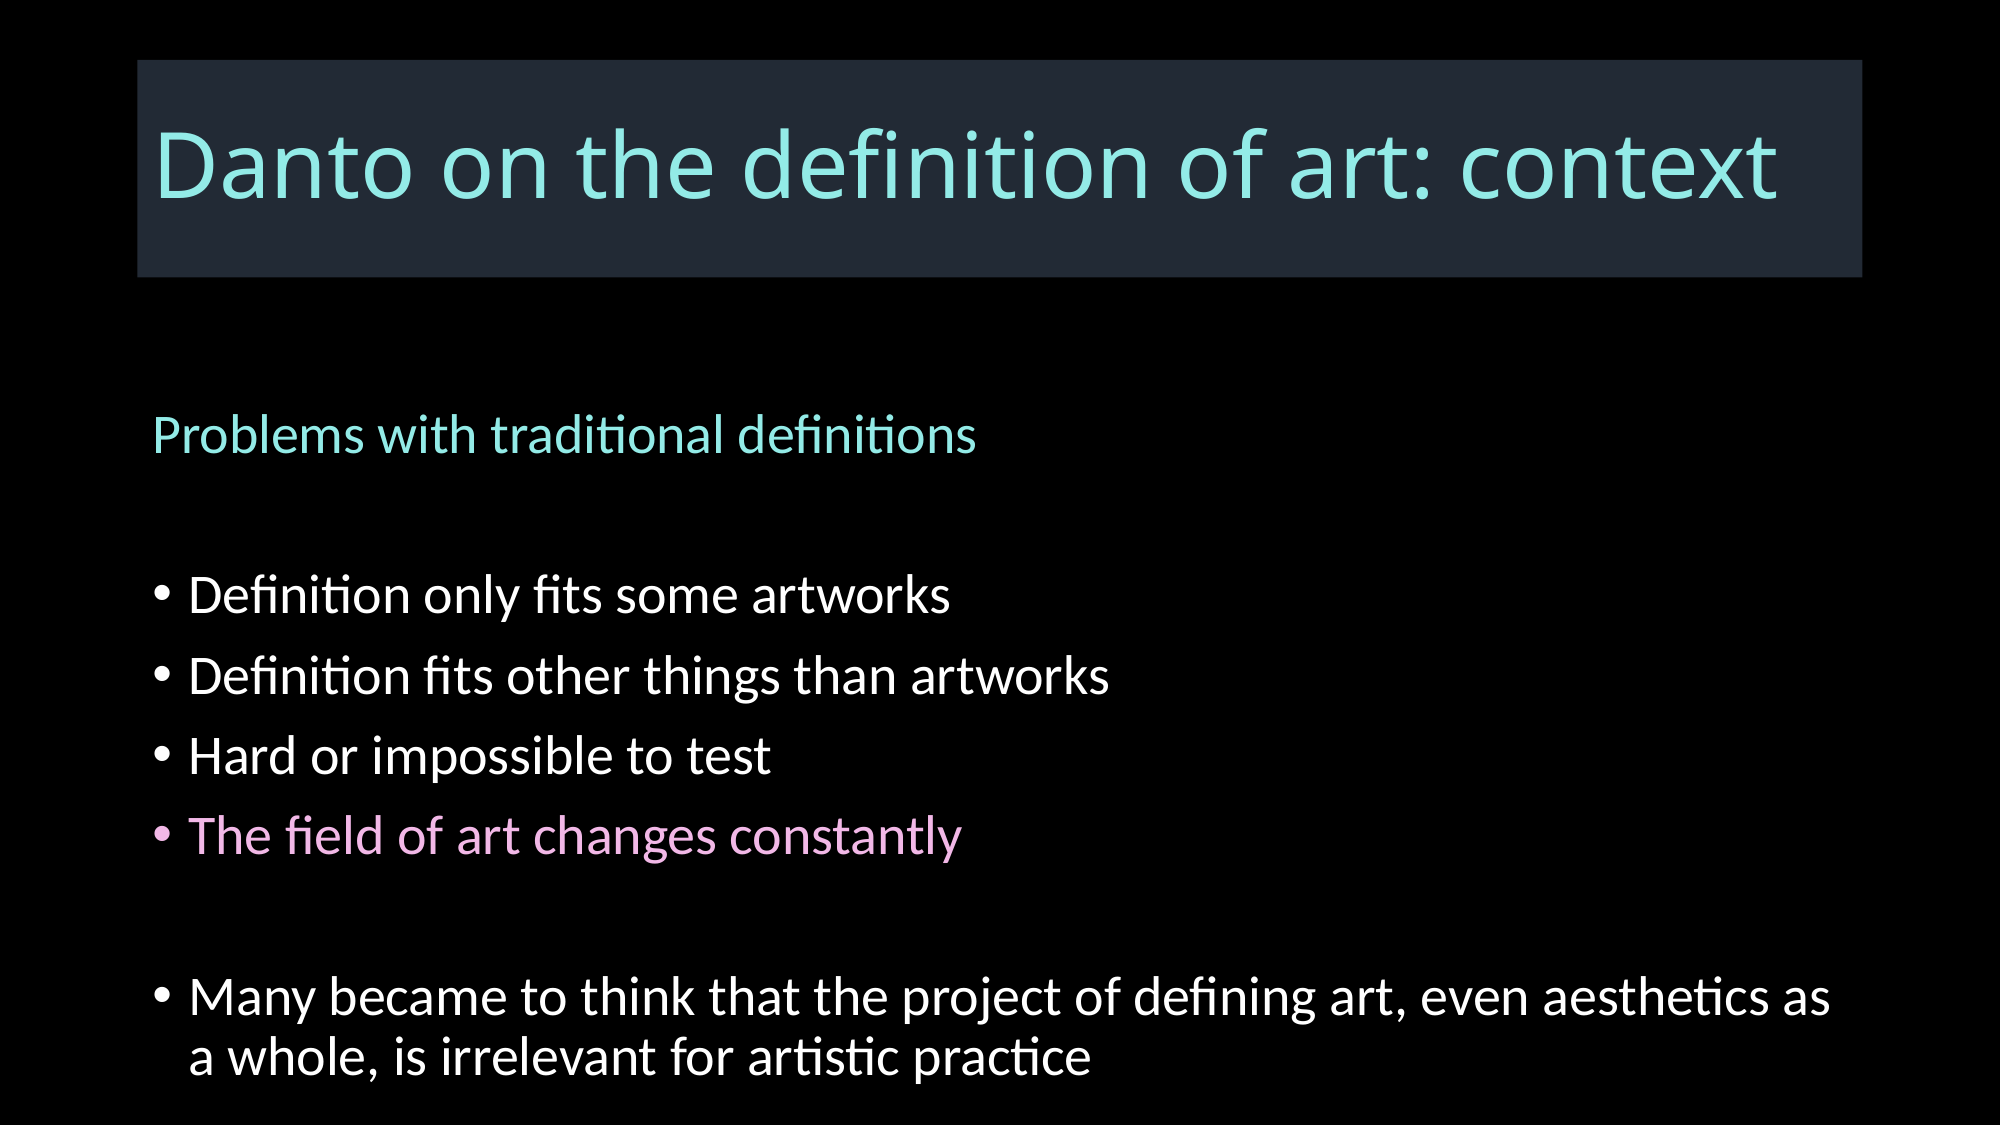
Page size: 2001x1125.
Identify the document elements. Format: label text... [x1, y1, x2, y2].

title Danto on the definition of art: context [137, 59, 1863, 278]
list Problems with traditional definitions Definition only fits some artworks Definition fits other things than artworks Hard or impossible to test The field of art changes constantly Many became to think that the project of defining art, even aesthetics as a whole, is irrelevant for artistic practice [137, 397, 1863, 1096]
